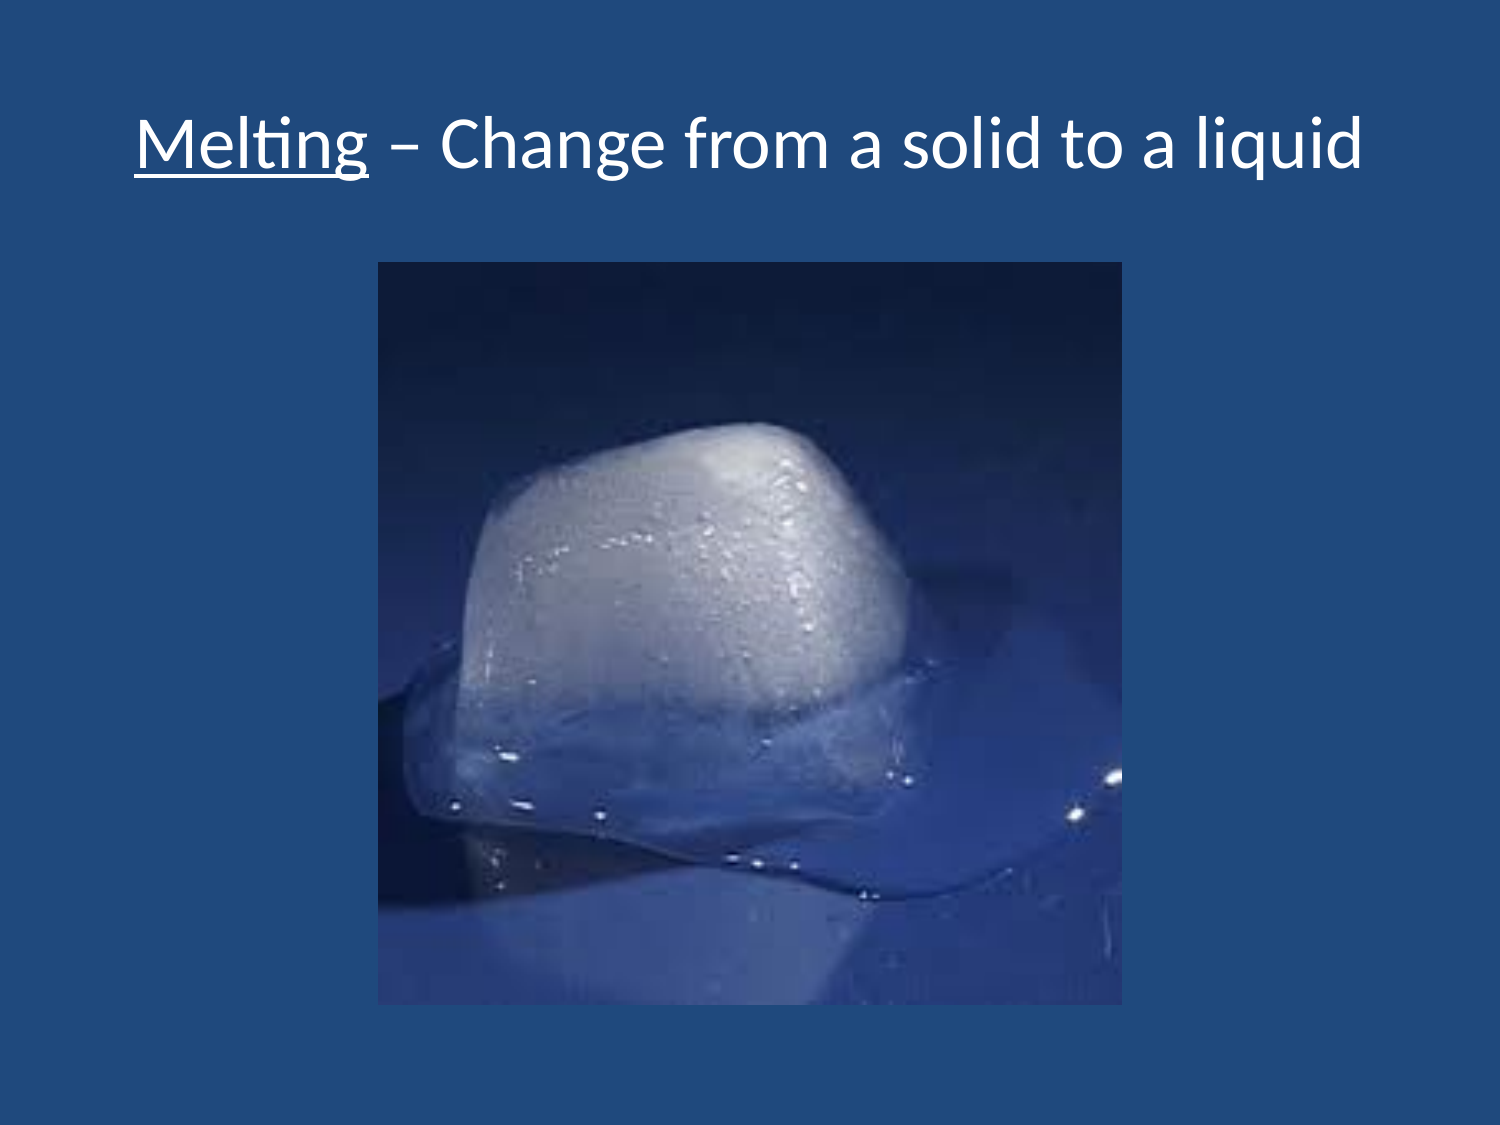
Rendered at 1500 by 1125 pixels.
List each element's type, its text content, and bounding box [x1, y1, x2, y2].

title Melting – Change from a solid to a liquid [75, 45, 1425, 233]
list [74, 262, 1426, 1006]
